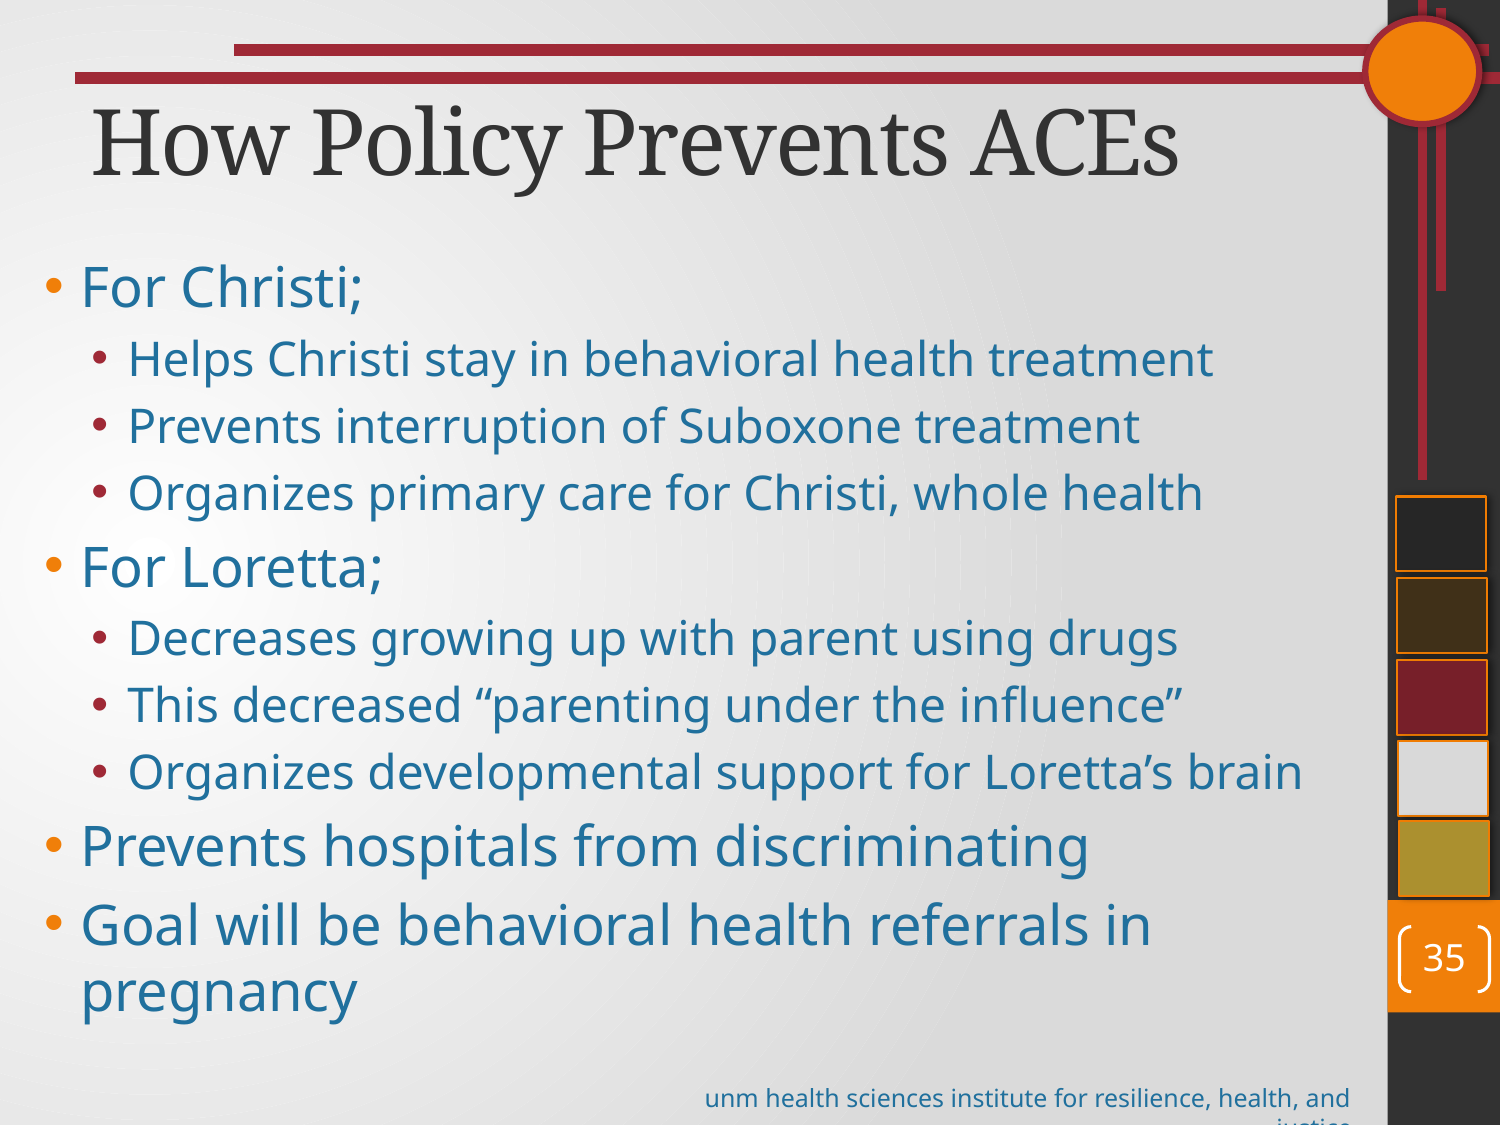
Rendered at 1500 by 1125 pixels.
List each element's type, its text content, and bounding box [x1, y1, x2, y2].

slide_number 35 [1397, 925, 1492, 994]
title How Policy Prevents ACEs [75, 45, 1325, 233]
list For Christi; Helps Christi stay in behavioral health treatment Prevents interruption of Suboxone treatment Organizes primary care for Christi, whole health For Loretta; Decreases growing up with parent using drugs This decreased “parenting under the influence” Organizes developmental support for Loretta’s brain Prevents hospitals from discriminating Goal will be behavioral health referrals in pregnancy [11, 243, 1395, 1032]
